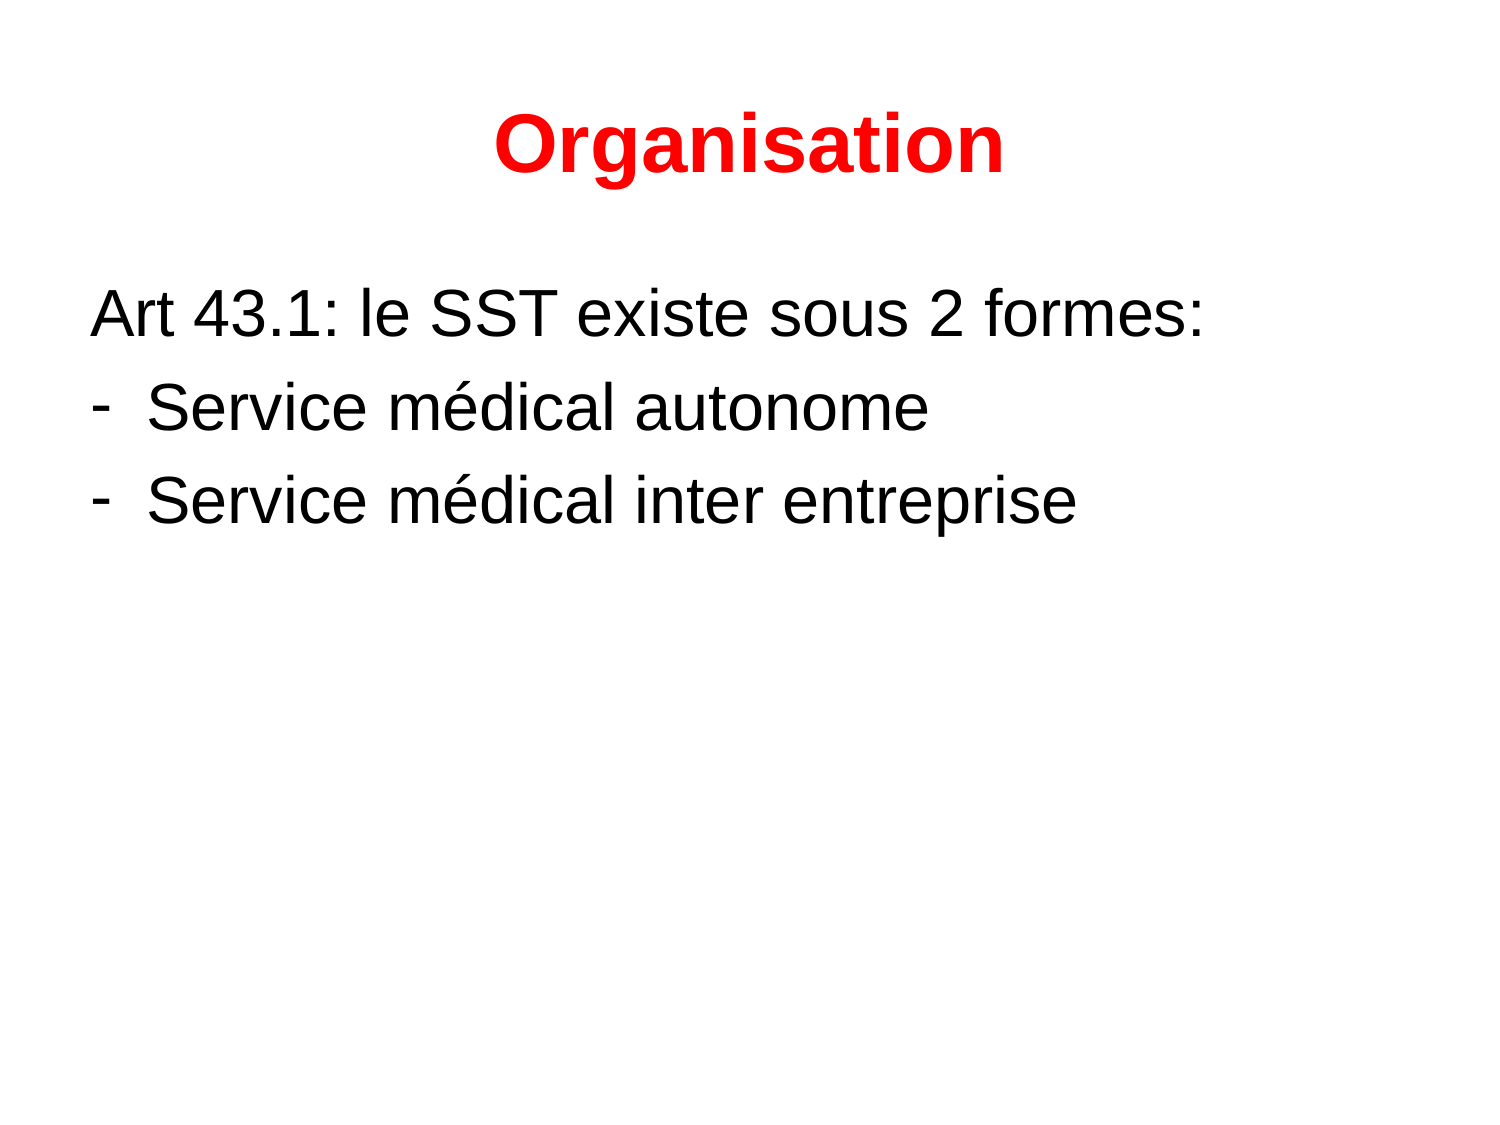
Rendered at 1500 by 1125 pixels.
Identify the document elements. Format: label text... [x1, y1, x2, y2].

list Art 43.1: le SST existe sous 2 formes: Service médical autonome Service médical inter entreprise [75, 262, 1425, 1005]
title Organisation [75, 45, 1425, 233]
